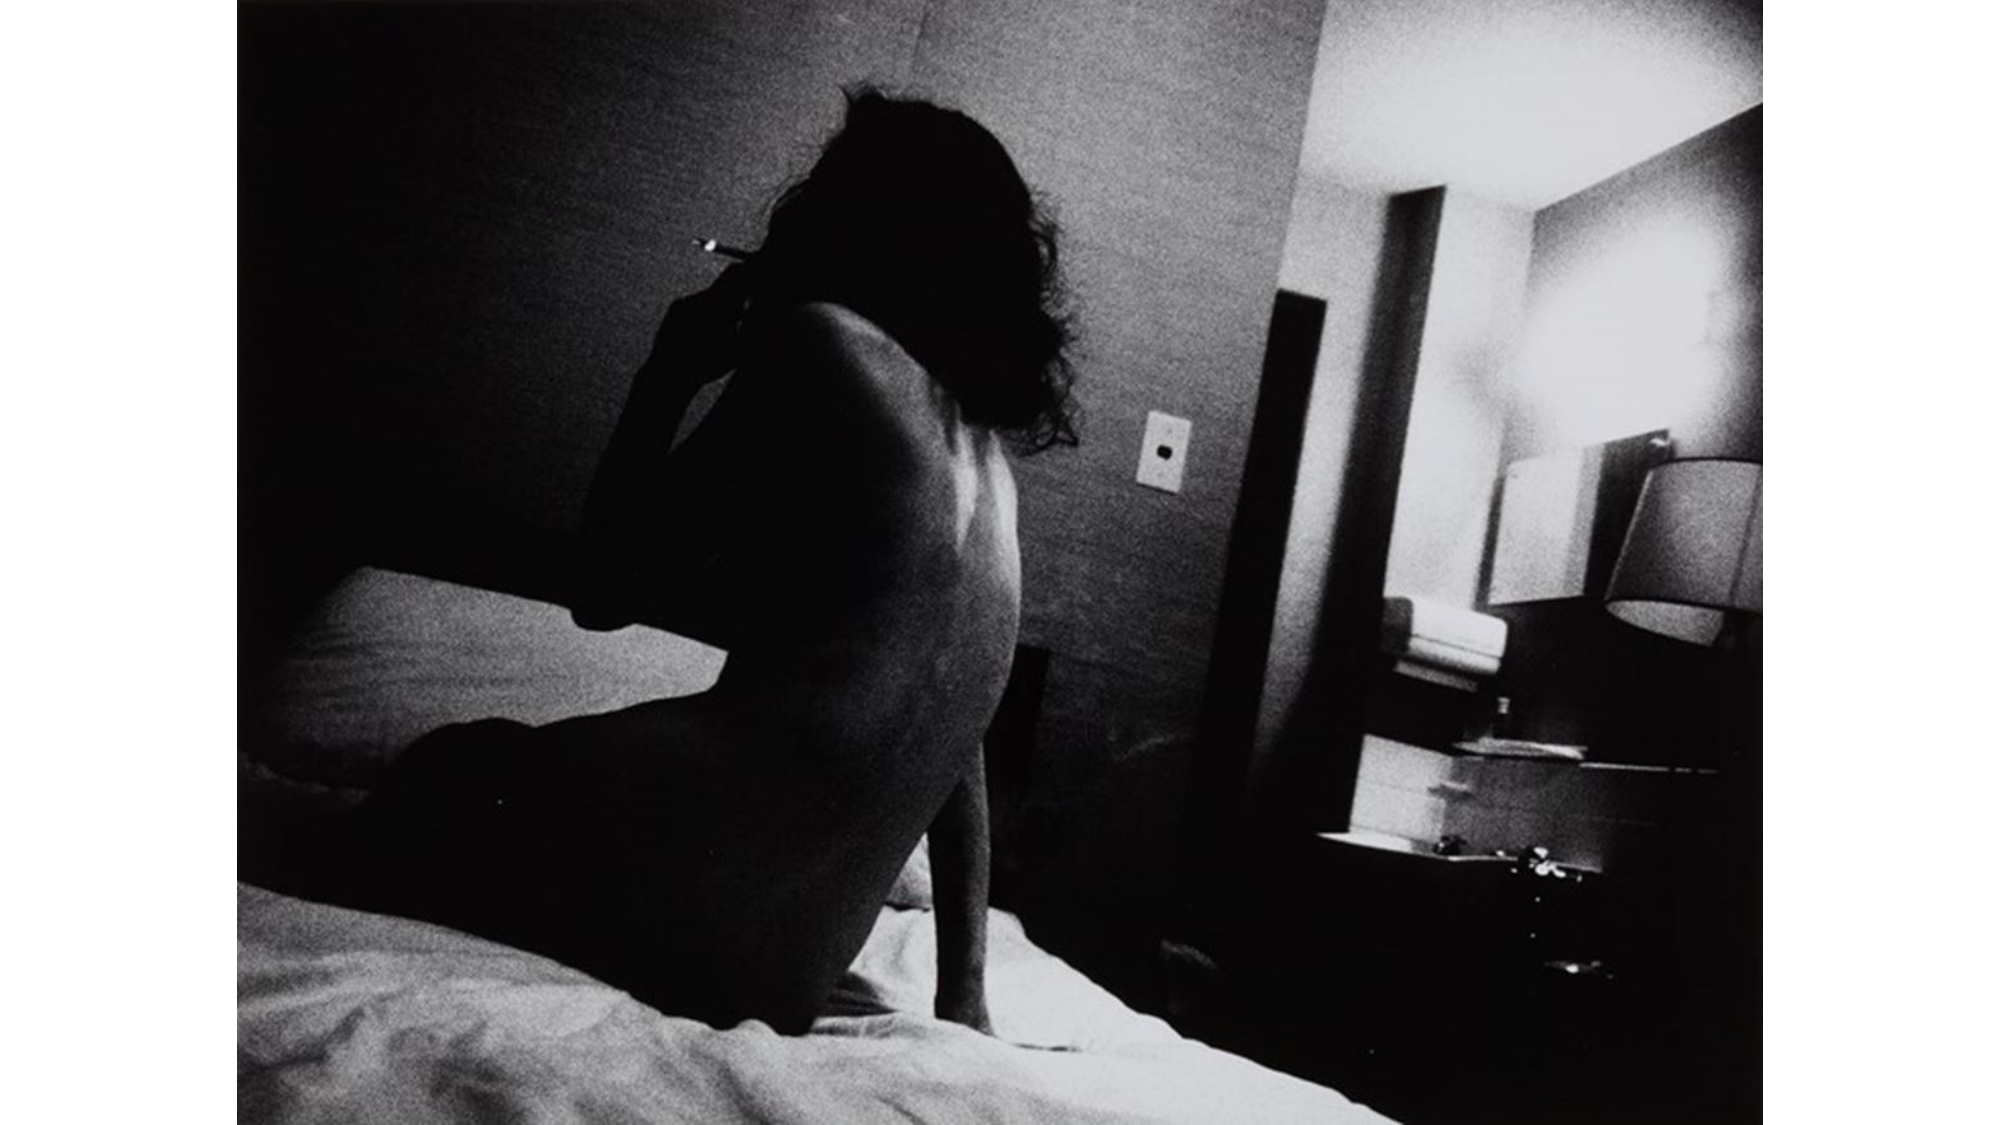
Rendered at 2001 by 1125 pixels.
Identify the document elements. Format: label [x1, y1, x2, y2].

picture [237, 0, 1763, 1125]
